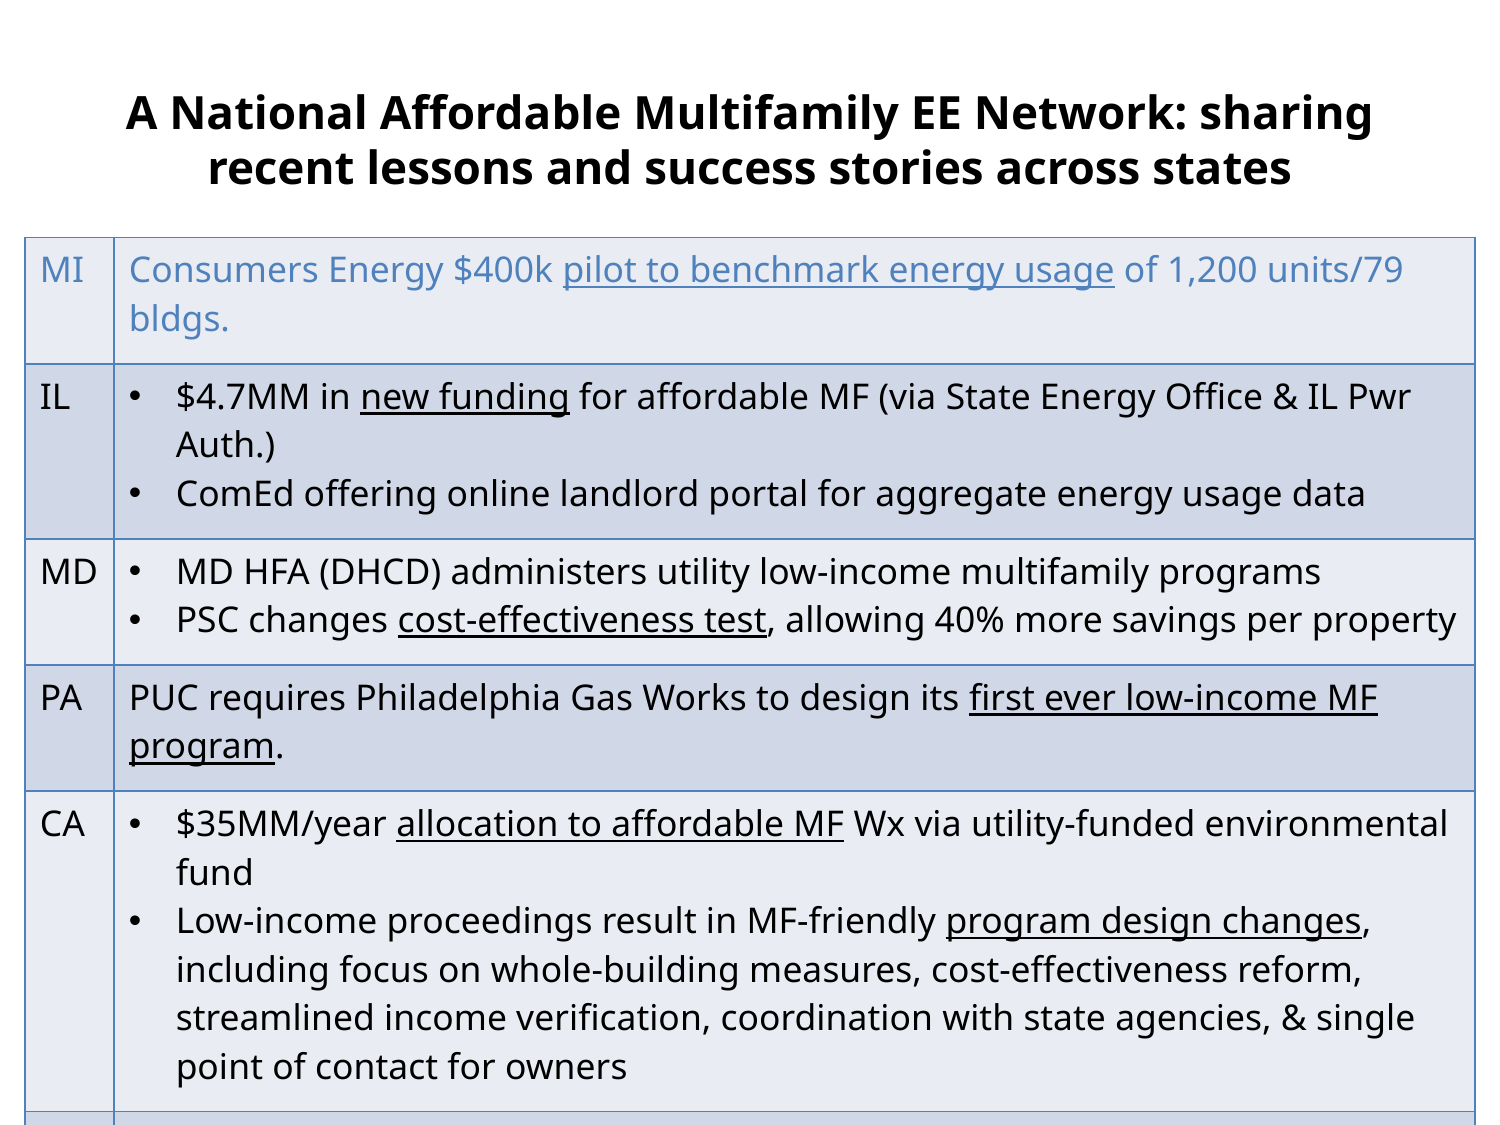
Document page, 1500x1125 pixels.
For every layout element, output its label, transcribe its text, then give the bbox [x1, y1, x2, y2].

table_cell State Energy Office creates working group to advise National Grid’s MF program [115, 1112, 1474, 1125]
table_cell PUC requires Philadelphia Gas Works to design its first ever low-income MF program. [115, 666, 1474, 790]
table_cell IL [26, 365, 113, 538]
table_cell PA [26, 666, 113, 790]
table_header MI [26, 238, 113, 363]
title A National Affordable Multifamily EE Network: sharing recent lessons and success stories across states [75, 45, 1425, 233]
table_cell MD HFA (DHCD) administers utility low-income multifamily programs PSC changes cost-effectiveness test, allowing 40% more savings per property [115, 540, 1474, 664]
table_header Consumers Energy $400k pilot to benchmark energy usage of 1,200 units/79 bldgs. [115, 238, 1474, 363]
table_cell MD [26, 540, 113, 664]
table_cell RI [26, 1112, 113, 1125]
table_cell CA [26, 792, 113, 1111]
table_cell $35MM/year allocation to affordable MF Wx via utility-funded environmental fund Low-income proceedings result in MF-friendly program design changes, including focus on whole-building measures, cost-effectiveness reform, streamlined income verification, coordination with state agencies, & single point of contact for owners [115, 792, 1474, 1111]
table_cell $4.7MM in new funding for affordable MF (via State Energy Office & IL Pwr Auth.) ComEd offering online landlord portal for aggregate energy usage data [115, 365, 1474, 538]
